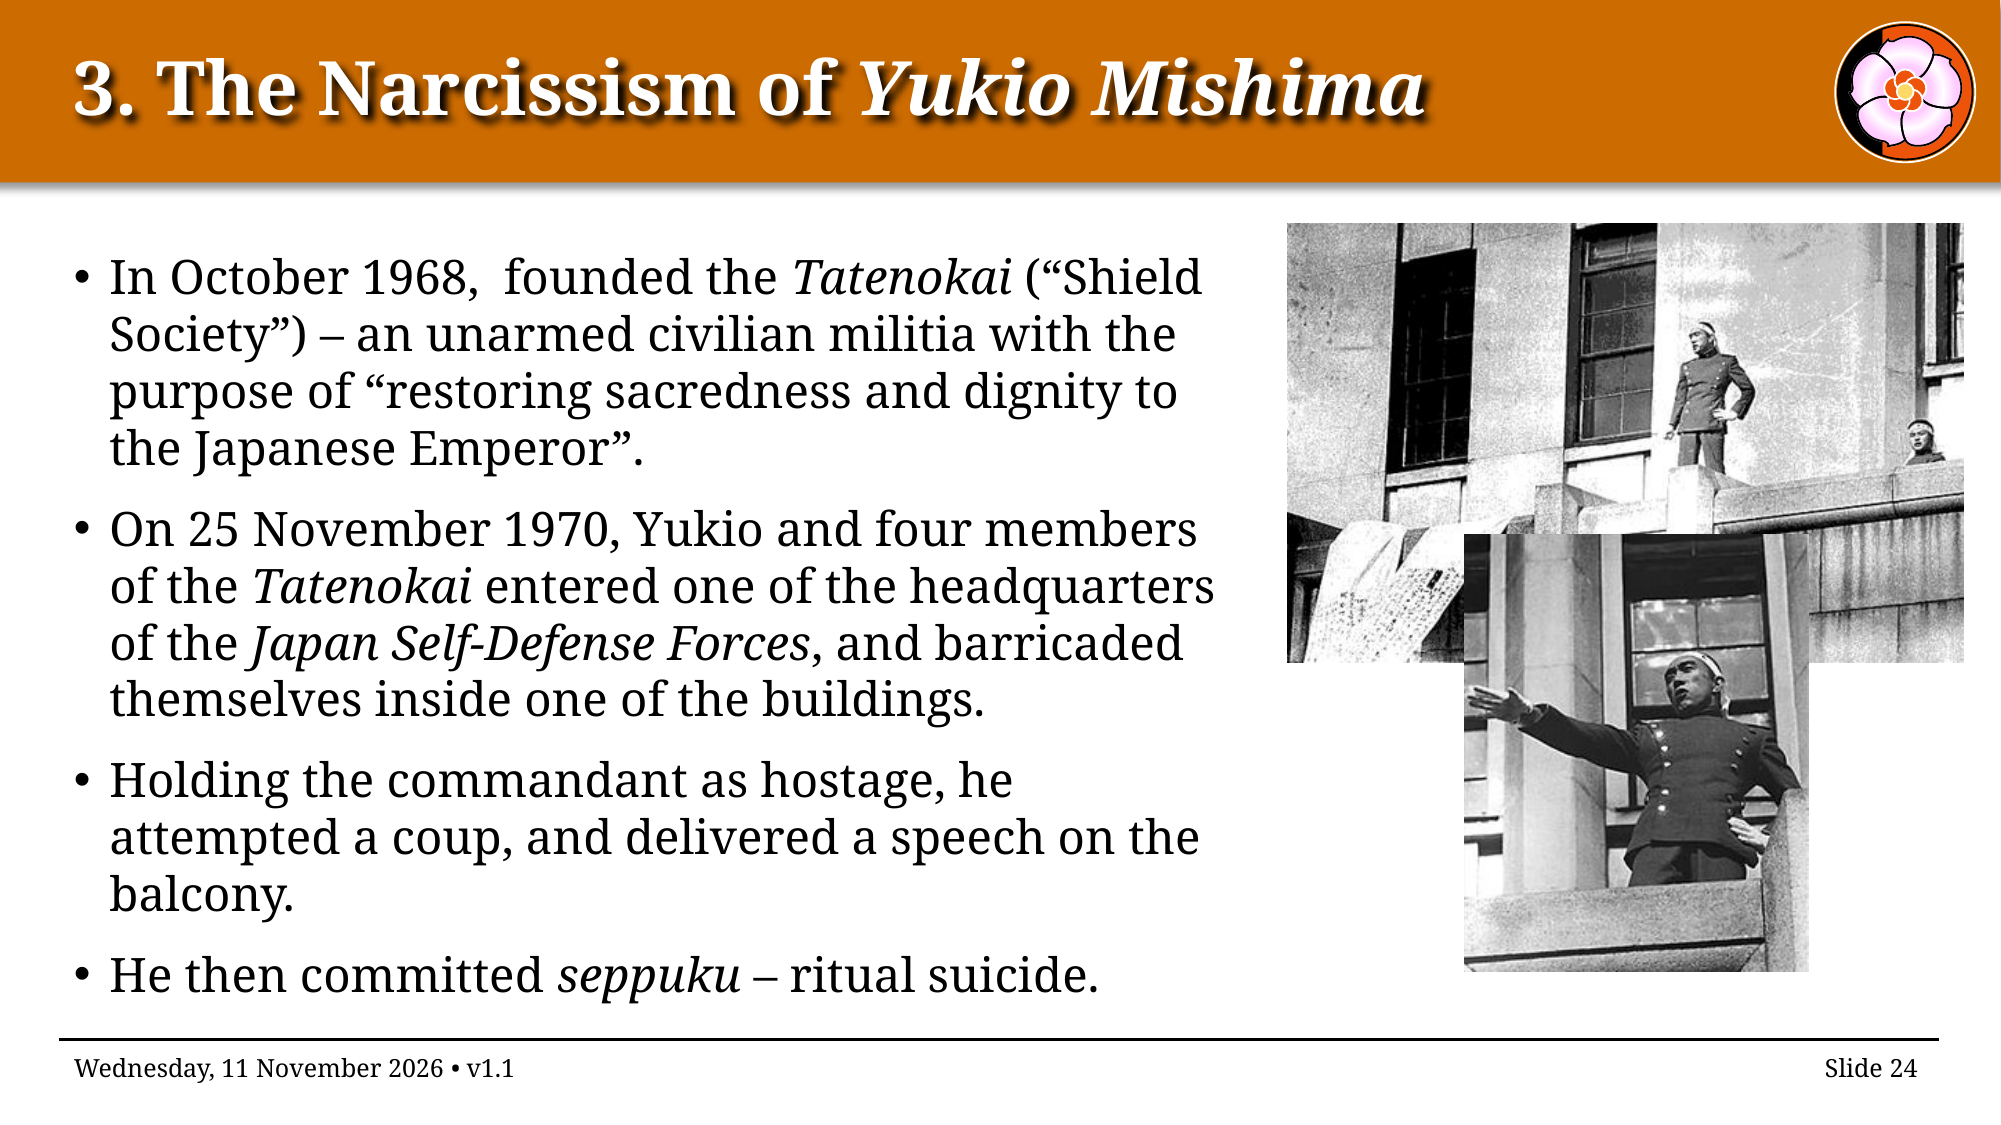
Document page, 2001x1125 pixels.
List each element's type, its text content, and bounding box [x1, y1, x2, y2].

picture [1287, 223, 1964, 972]
title 3. The Narcissism of Yukio Mishima [58, 18, 1809, 164]
list In October 1968, founded the Tatenokai (“Shield Society”) – an unarmed civilian militia with the purpose of “restoring sacredness and dignity to the Japanese Emperor”. On 25 November 1970, Yukio and four members of the Tatenokai entered one of the headquarters of the Japan Self-Defense Forces, and barricaded themselves inside one of the buildings. Holding the commandant as hostage, he attempted a coup, and delivered a speech on the balcony. He then committed seppuku – ritual suicide. [58, 239, 1265, 1012]
